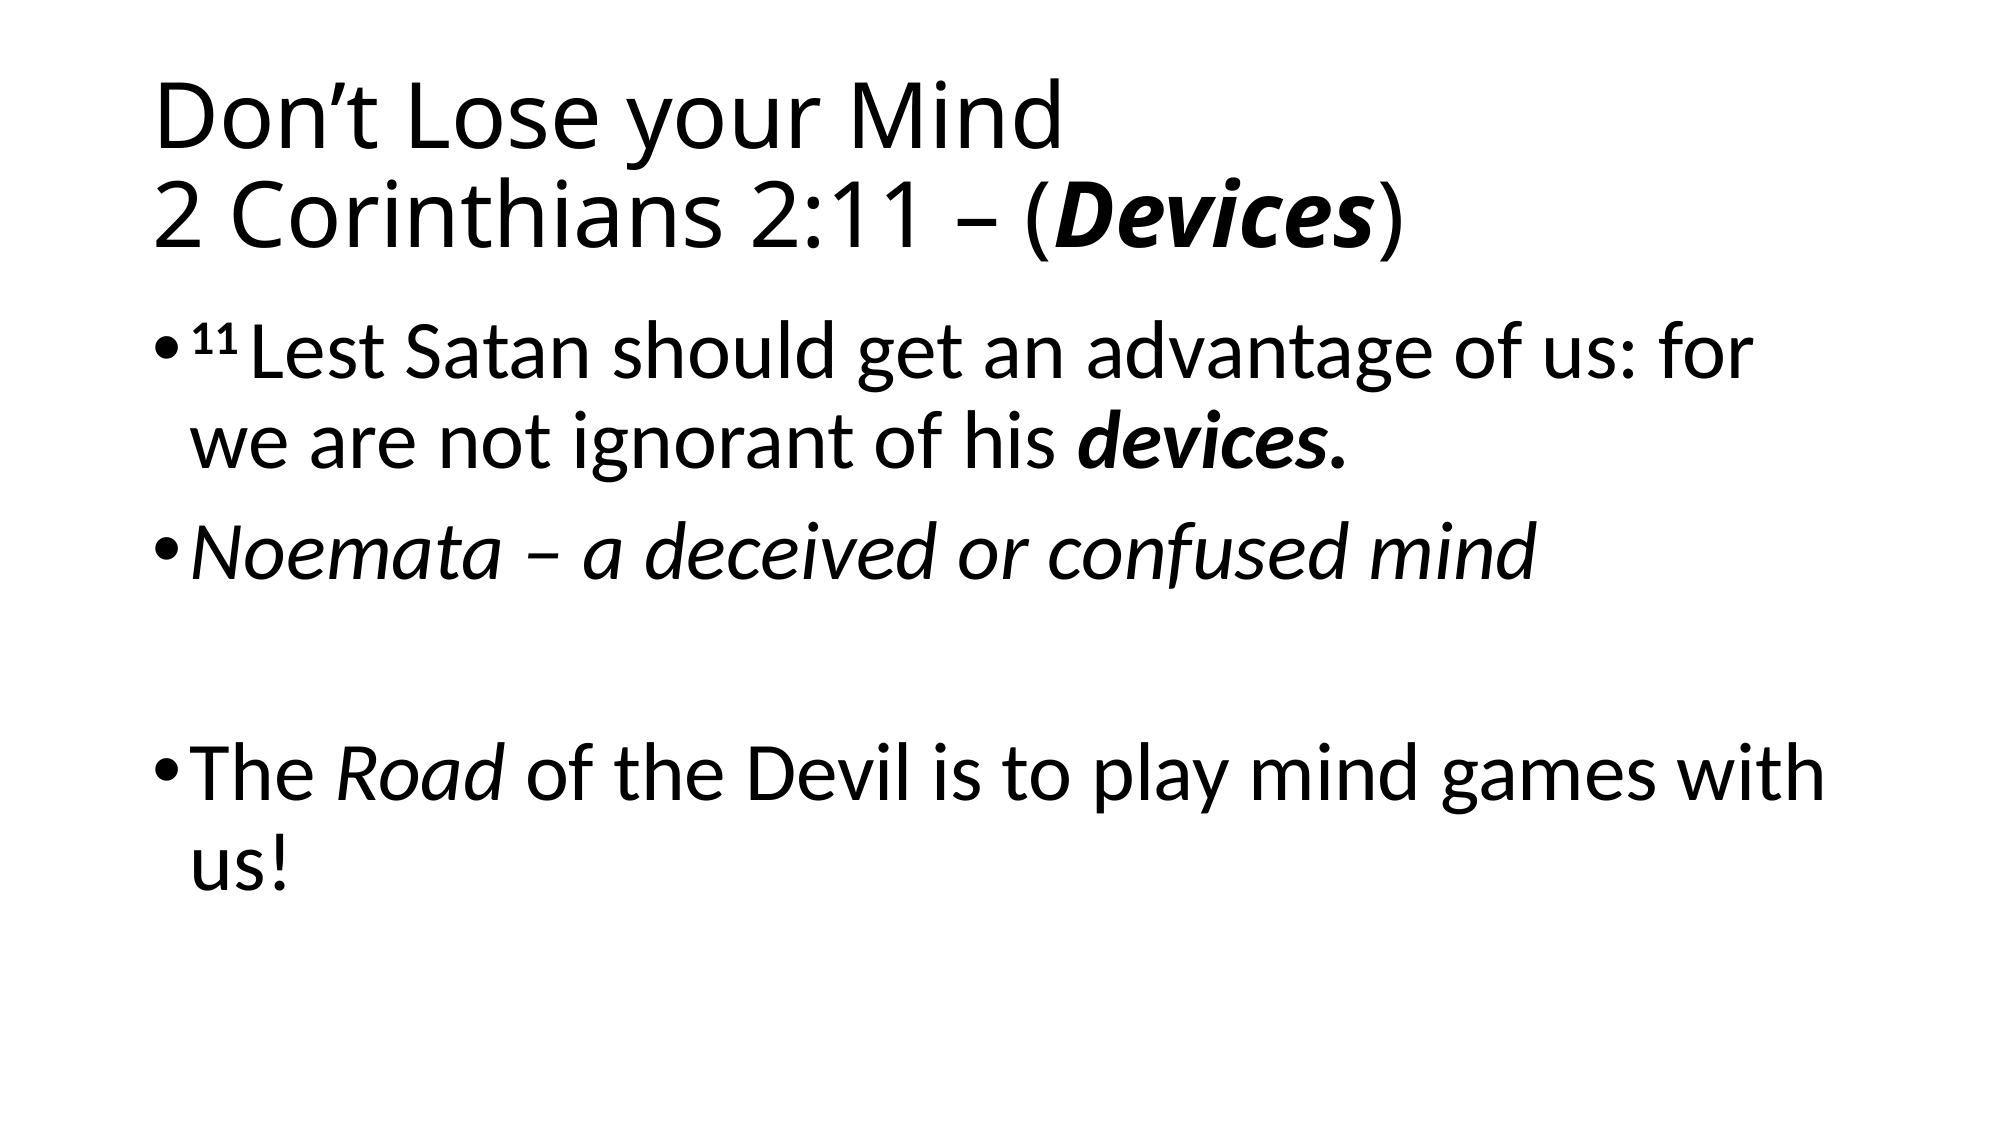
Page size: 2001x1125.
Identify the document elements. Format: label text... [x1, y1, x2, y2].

title Don’t Lose your Mind 2 Corinthians 2:11 – (Devices) [137, 59, 1863, 278]
list 11 Lest Satan should get an advantage of us: for we are not ignorant of his devices. Noemata – a deceived or confused mind The Road of the Devil is to play mind games with us! [137, 299, 1863, 1014]
